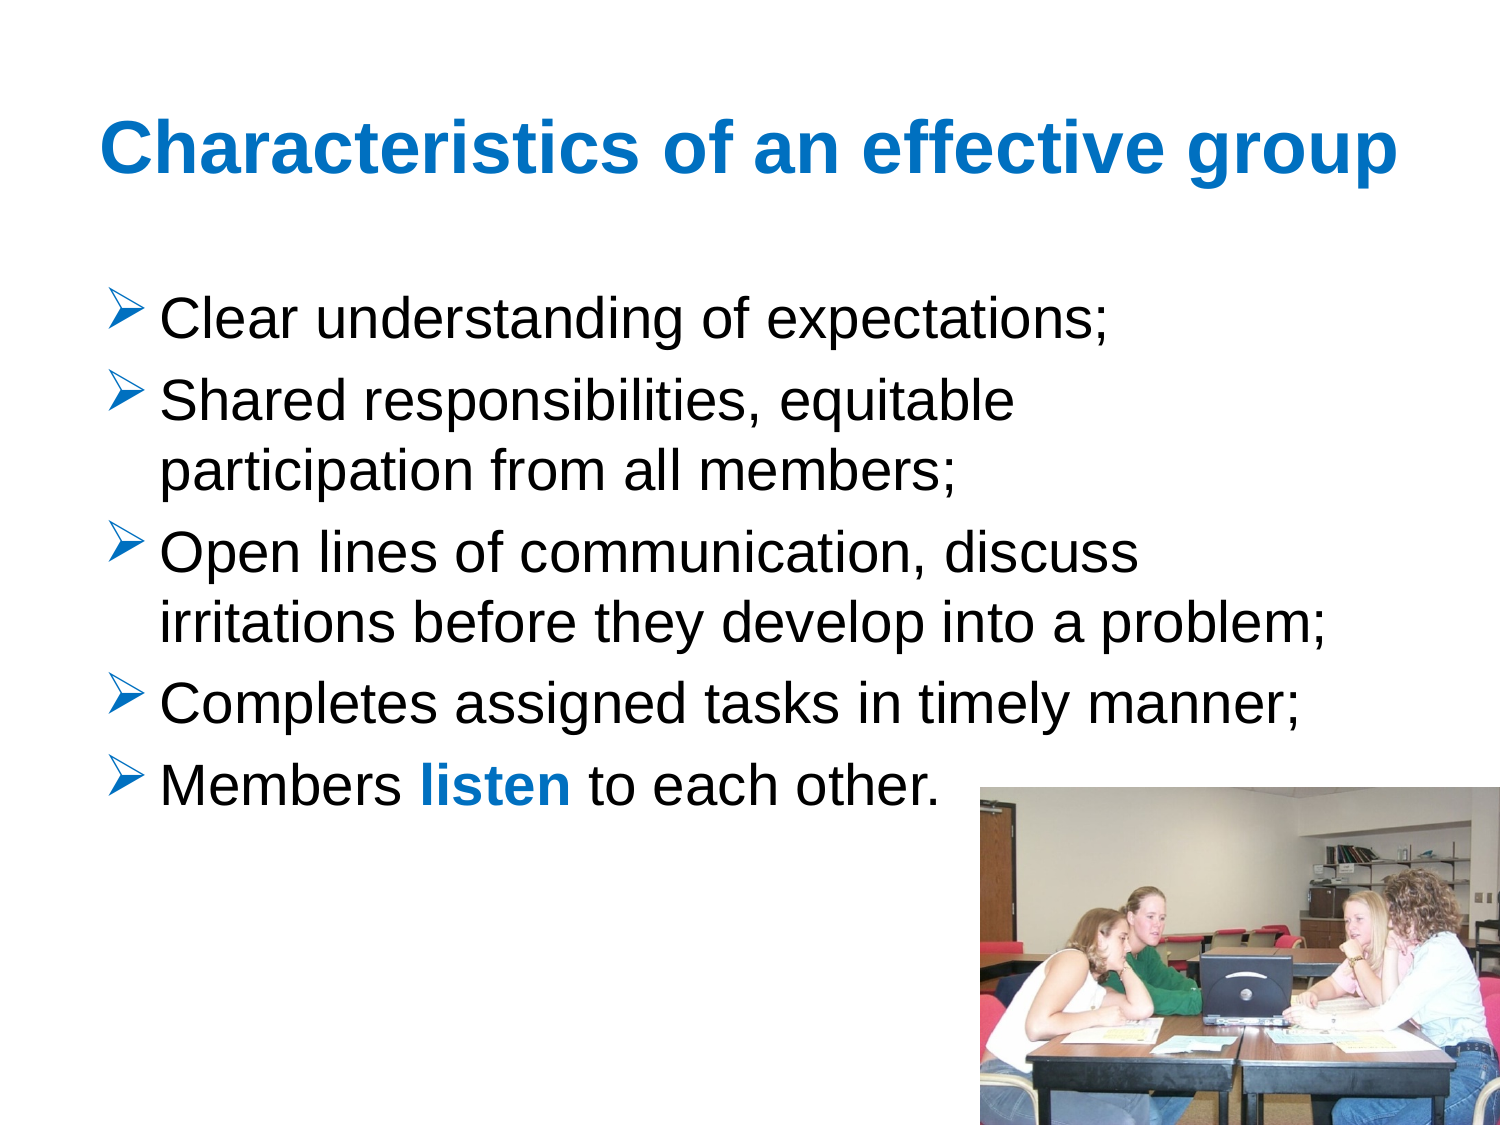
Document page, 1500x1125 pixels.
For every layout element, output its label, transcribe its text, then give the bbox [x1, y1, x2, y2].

picture [980, 787, 1500, 1125]
list Clear understanding of expectations; Shared responsibilities, equitable participation from all members; Open lines of communication, discuss irritations before they develop into a problem; Completes assigned tasks in timely manner; Members listen to each other. [88, 273, 1364, 1059]
title Characteristics of an effective group [0, 50, 1500, 238]
